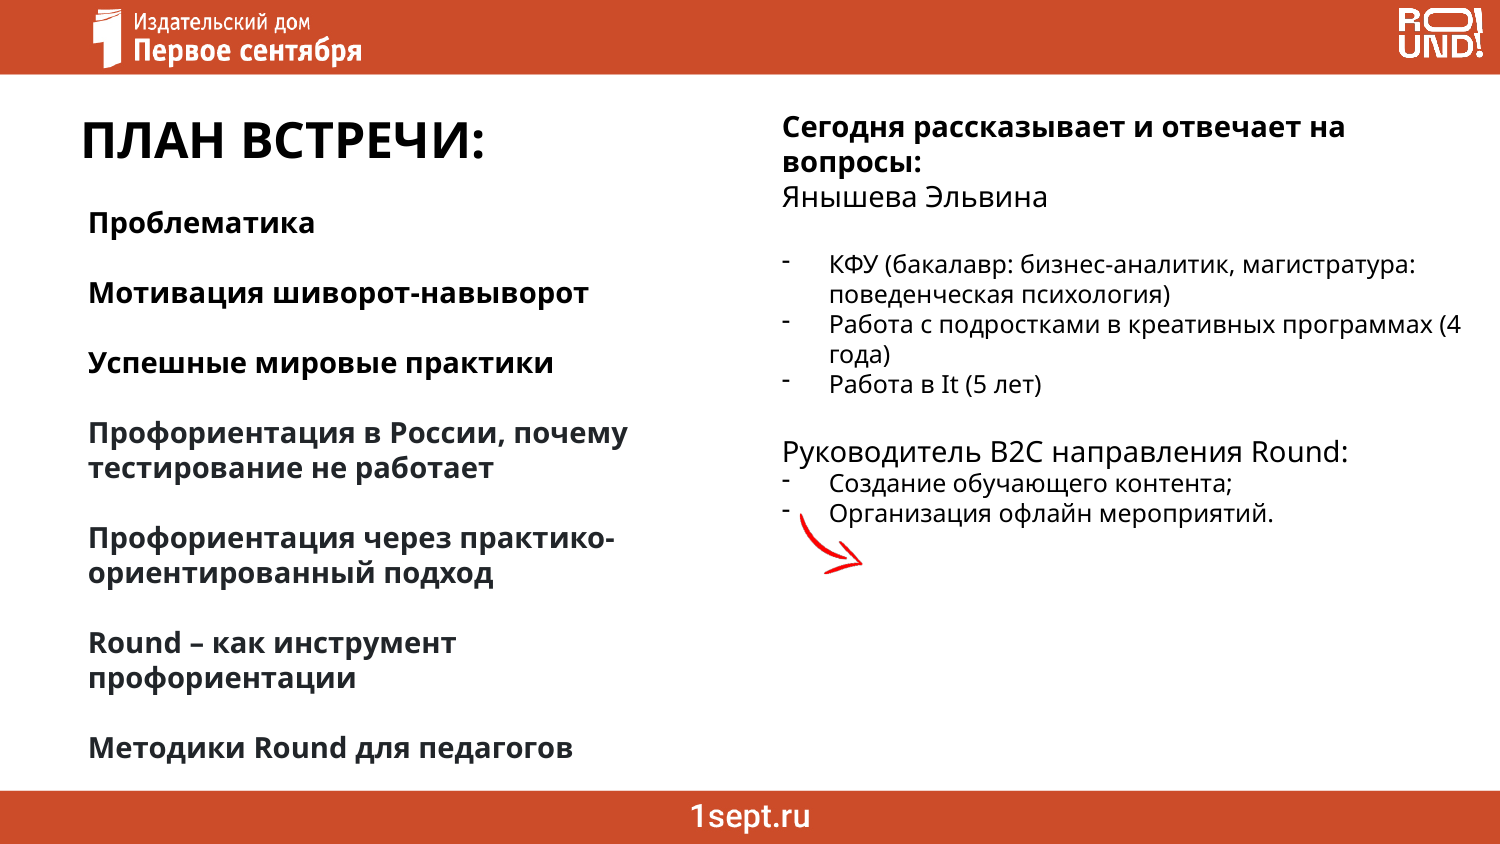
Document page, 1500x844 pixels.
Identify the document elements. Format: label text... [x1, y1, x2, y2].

text_box Сегодня рассказывает и отвечает на вопросы: Янышева Эльвина КФУ (бакалавр: бизнес-аналитик, магистратура: поведенческая психология) Работа с подростками в креативных программах (4 года) Работа в It (5 лет) Руководитель B2C направления Round: Создание обучающего контента; Организация офлайн мероприятий. [767, 101, 1500, 571]
text_box ПЛАН ВСТРЕЧИ: [65, 101, 745, 176]
text_box Проблематика Мотивация шиворот-навыворот Успешные мировые практики Профориентация в России, почему тестирование не работает Профориентация через практико-ориентированный подход Round – как инструмент профориентации Методики Round для педагогов [73, 197, 722, 817]
picture [0, 0, 1500, 844]
